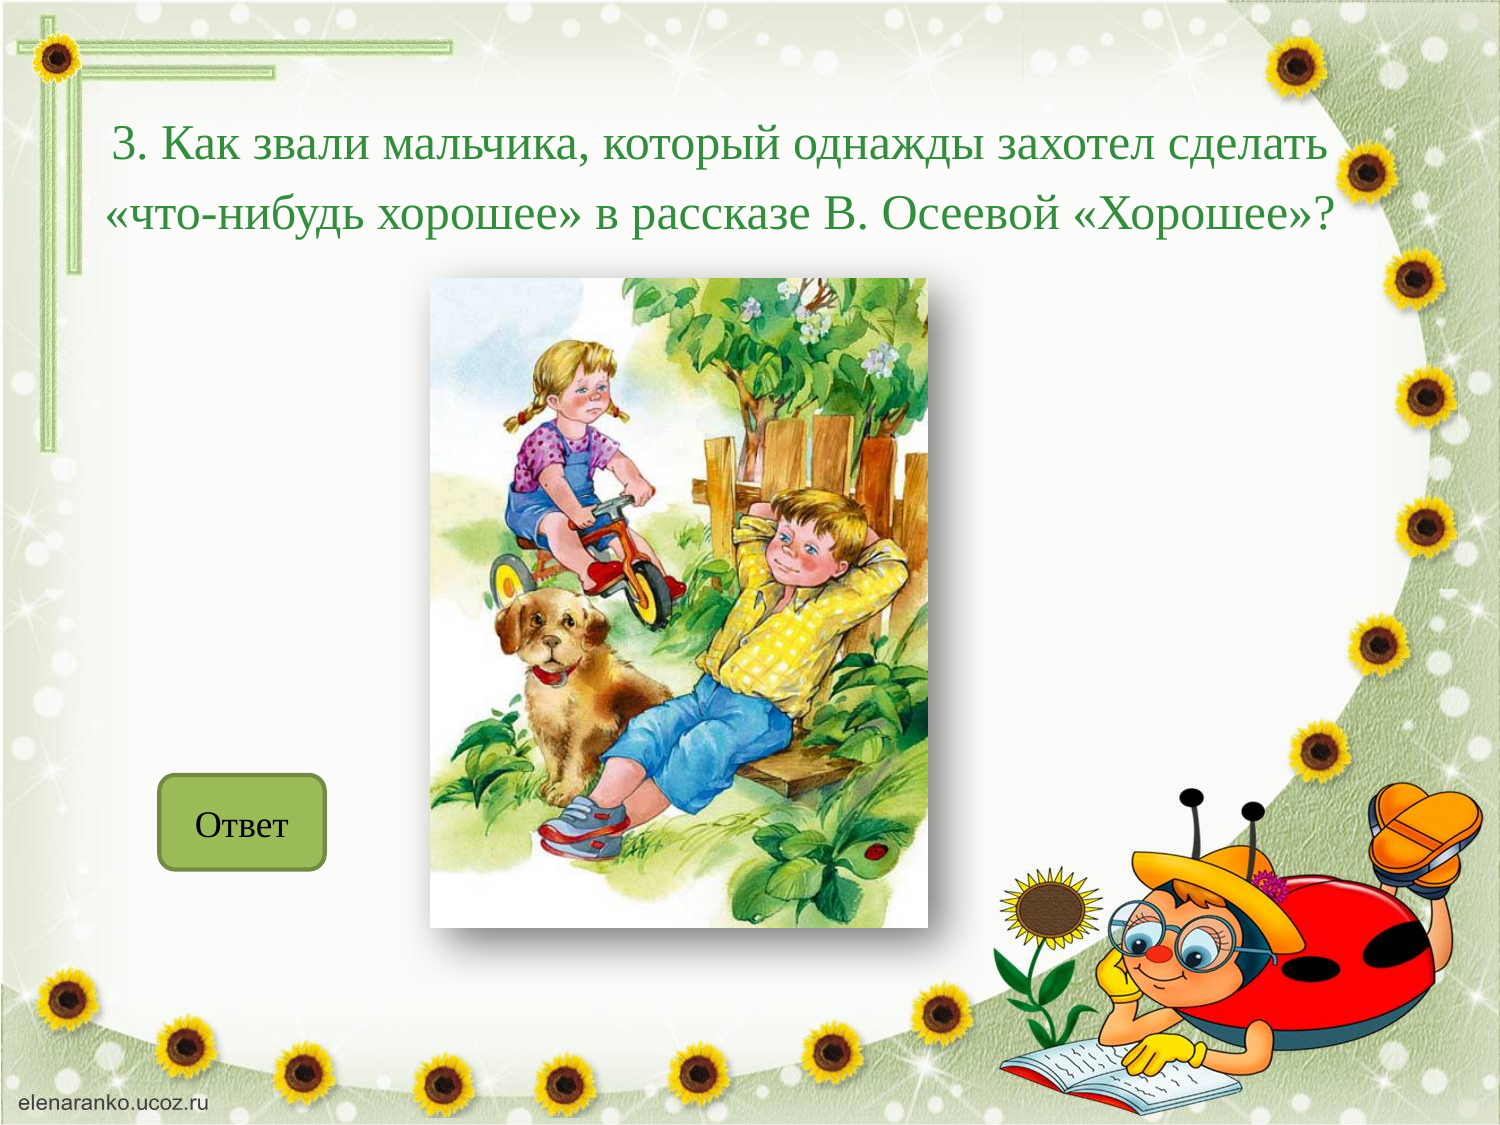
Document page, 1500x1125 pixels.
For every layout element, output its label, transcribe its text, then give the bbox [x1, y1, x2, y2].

text_box Ответ [157, 772, 327, 872]
picture [0, 0, 1500, 101]
list 3. Как звали мальчика, который однажды захотел сделать «что-нибудь хорошее» в рассказе В. Осеевой «Хорошее»? [0, 101, 1500, 343]
picture [0, 278, 1500, 1125]
